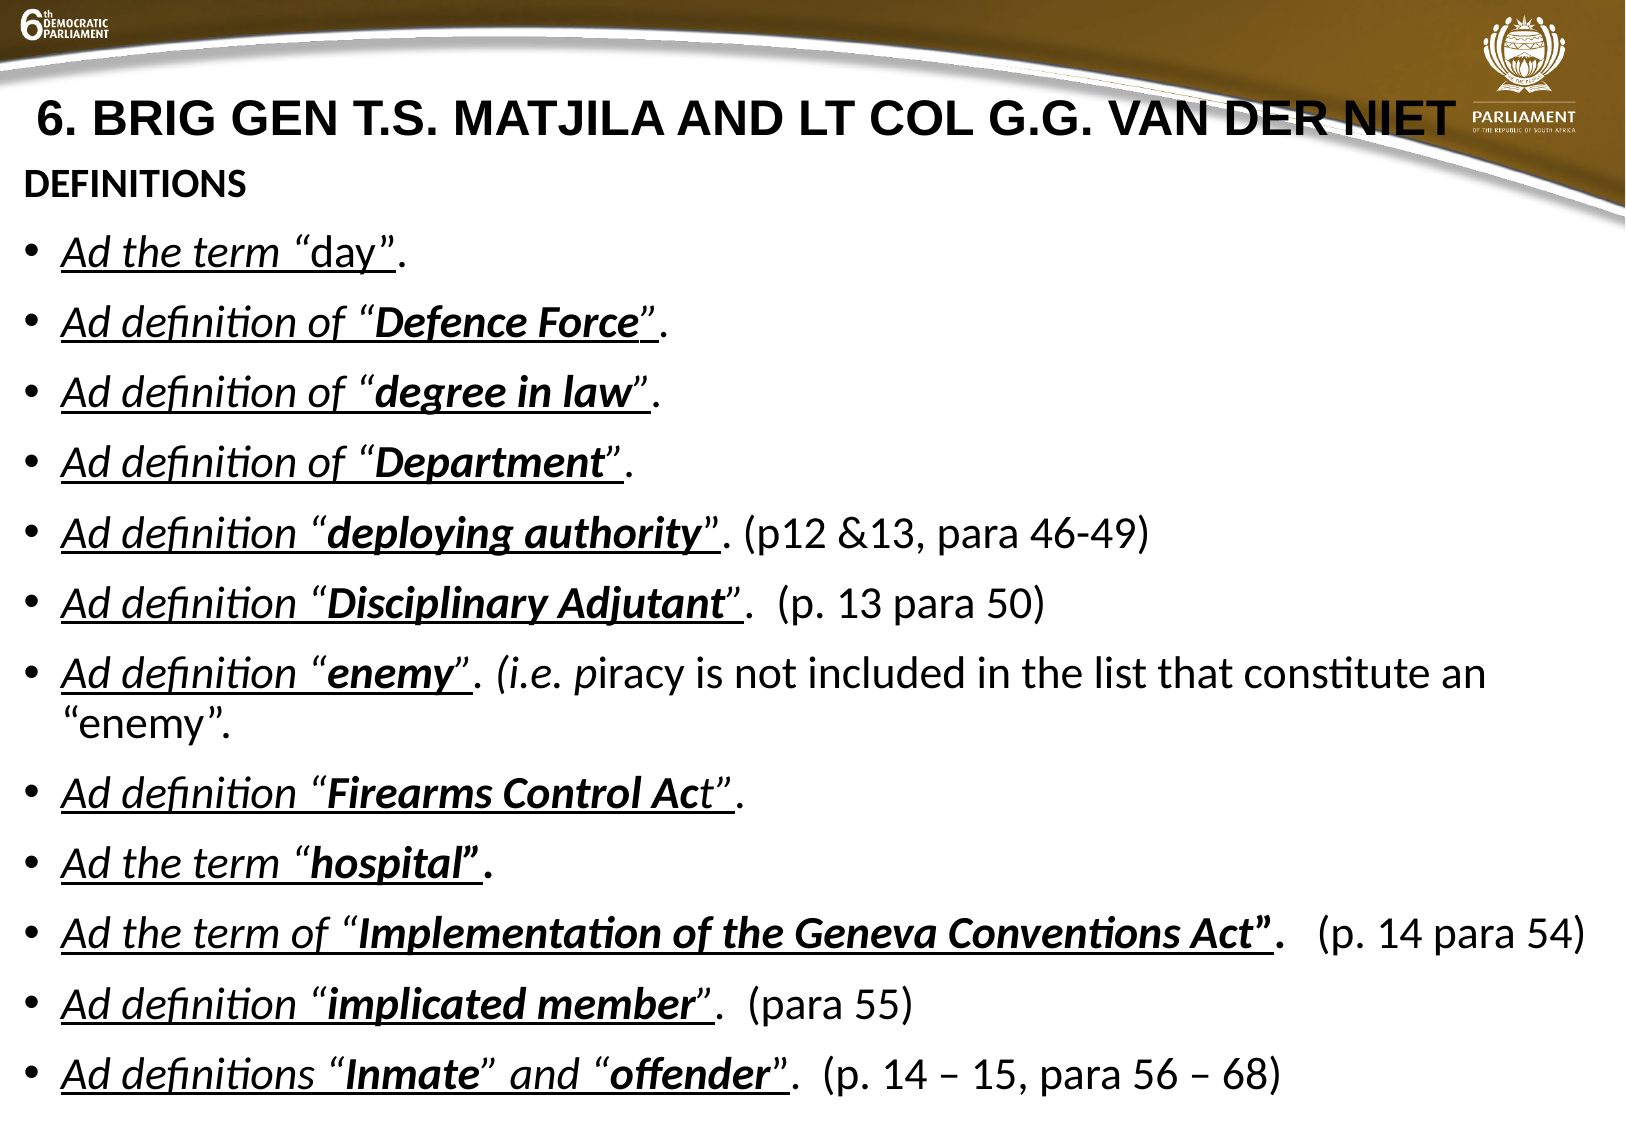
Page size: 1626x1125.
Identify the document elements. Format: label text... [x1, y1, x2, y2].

title 6. BRIG GEN T.S. MATJILA AND LT COL G.G. VAN DER NIET [21, 63, 1575, 154]
picture [0, 0, 1626, 1125]
list DEFINITIONS Ad the term “day”. Ad definition of “Defence Force”. Ad definition of “degree in law”. Ad definition of “Department”. Ad definition “deploying authority”. (p12 &13, para 46-49) Ad definition “Disciplinary Adjutant”. (p. 13 para 50) Ad definition “enemy”. (i.e. piracy is not included in the list that constitute an “enemy”. Ad definition “Firearms Control Act”. Ad the term “hospital”. Ad the term of “Implementation of the Geneva Conventions Act”. (p. 14 para 54) Ad definition “implicated member”. (para 55) Ad definitions “Inmate” and “offender”. (p. 14 – 15, para 56 – 68) [8, 154, 1605, 1109]
